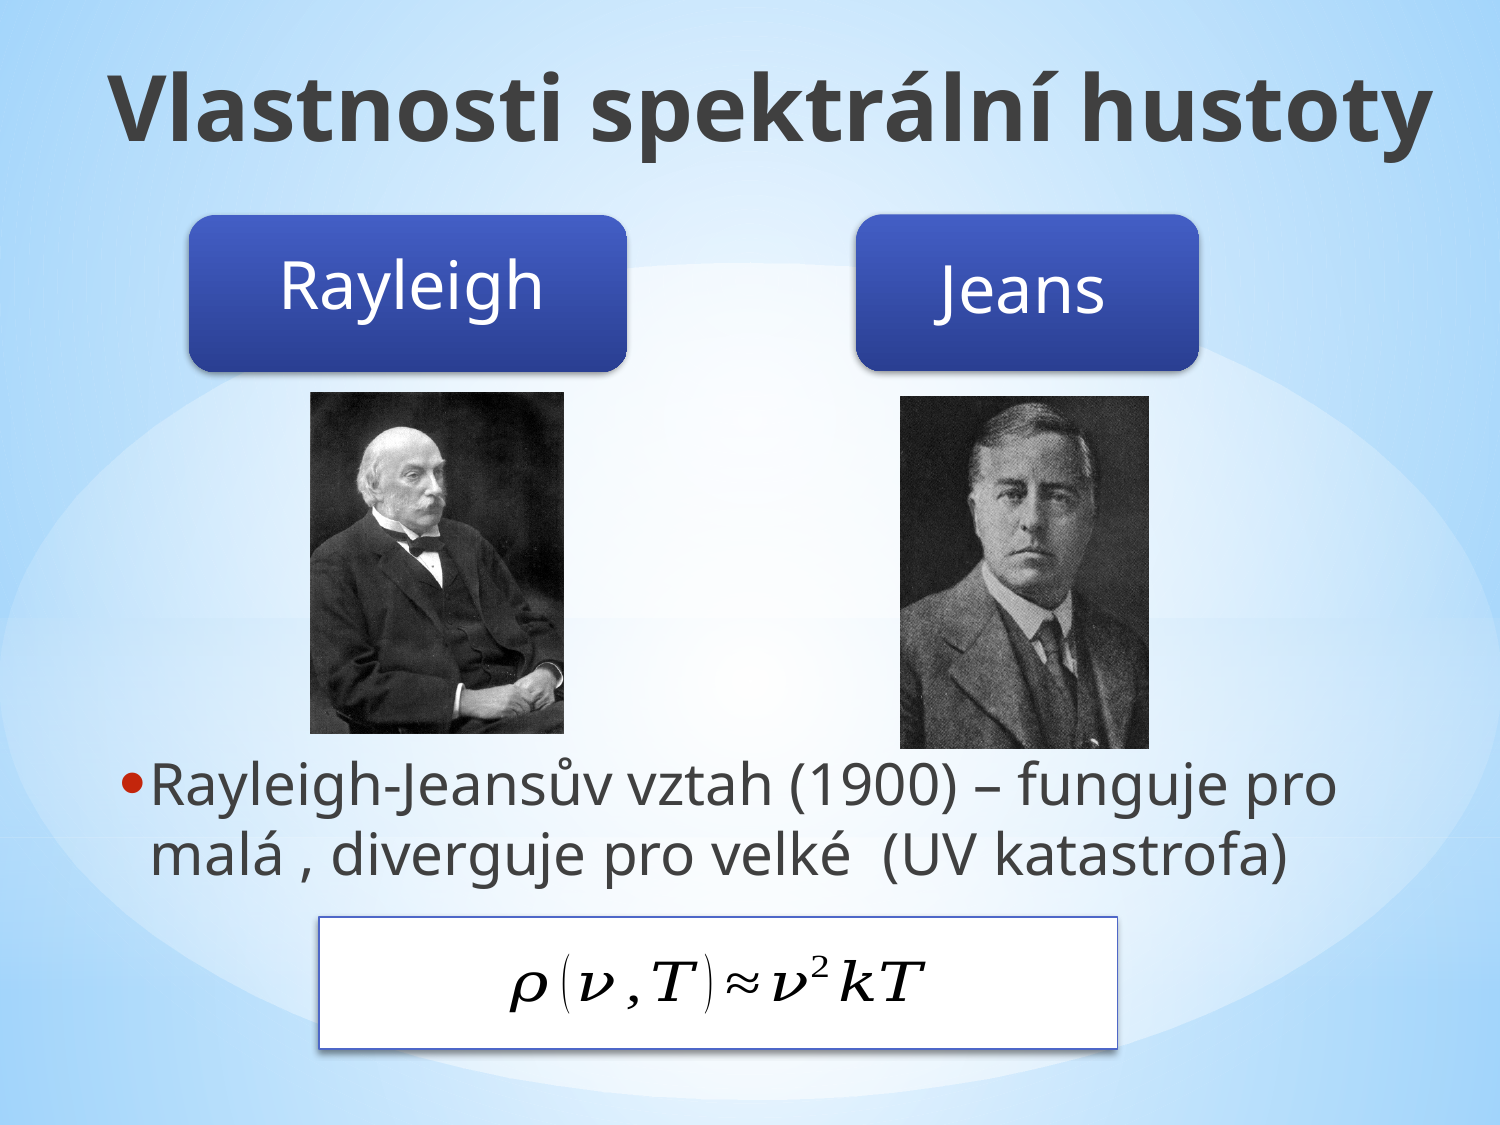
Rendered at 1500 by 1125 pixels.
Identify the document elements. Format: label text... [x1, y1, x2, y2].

text_box Vlastnosti spektrální hustoty [41, 42, 1500, 231]
picture [900, 396, 1149, 749]
text_box Rayleigh [242, 203, 800, 363]
text_box [856, 214, 1190, 372]
picture [310, 392, 564, 735]
text_box Jeans [904, 207, 1287, 366]
text_box [188, 215, 621, 372]
text_box [318, 916, 1118, 1050]
